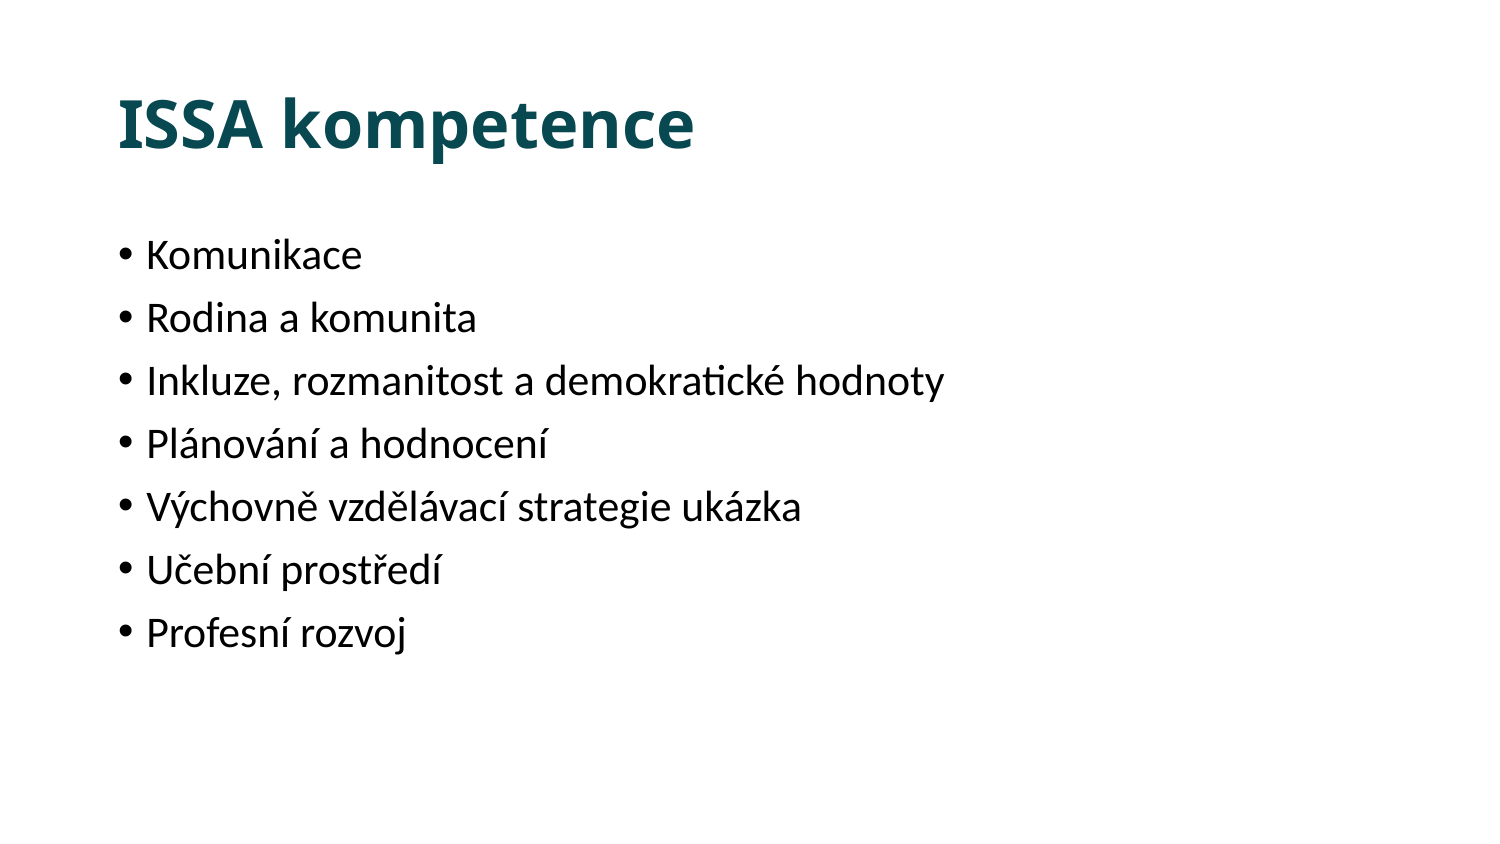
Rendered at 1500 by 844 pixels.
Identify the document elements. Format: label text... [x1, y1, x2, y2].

title ISSA kompetence [103, 44, 1397, 208]
list Komunikace Rodina a komunita Inkluze, rozmanitost a demokratické hodnoty Plánování a hodnocení Výchovně vzdělávací strategie ukázka Učební prostředí Profesní rozvoj [103, 224, 1397, 760]
